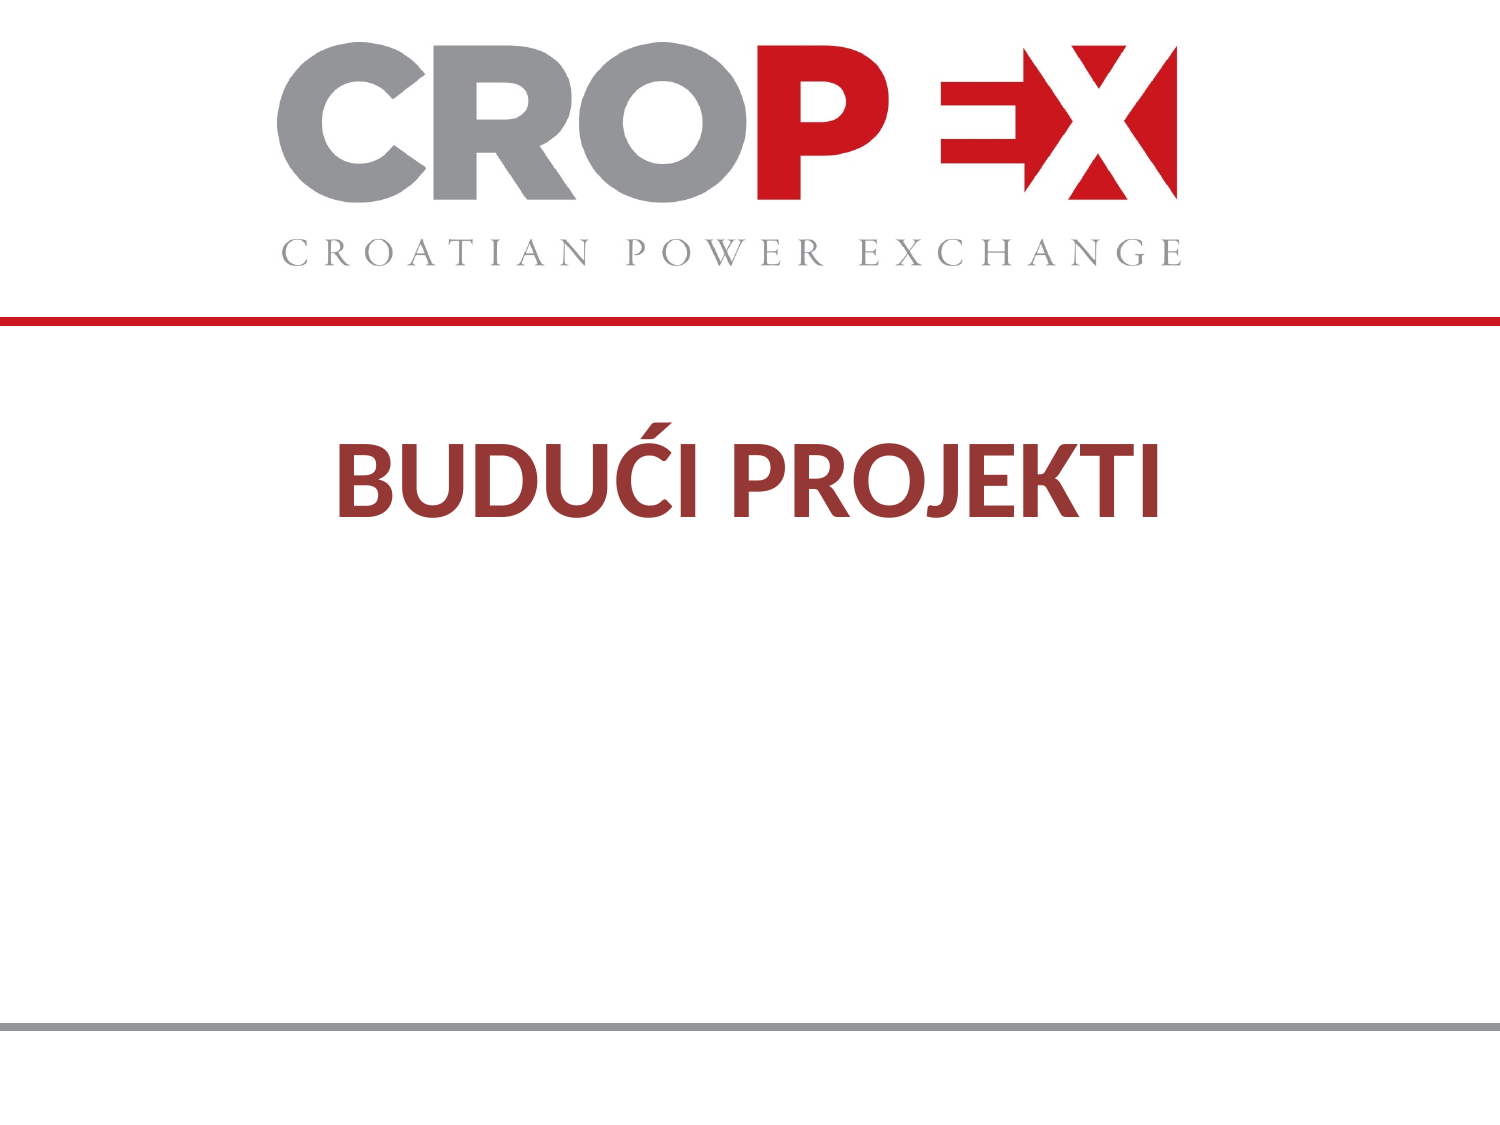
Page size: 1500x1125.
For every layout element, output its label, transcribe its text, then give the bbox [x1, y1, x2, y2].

picture [277, 42, 1181, 266]
picture [0, 1023, 1500, 1031]
picture [0, 317, 1500, 326]
text_box BUDUĆI PROJEKTI [318, 397, 1182, 548]
